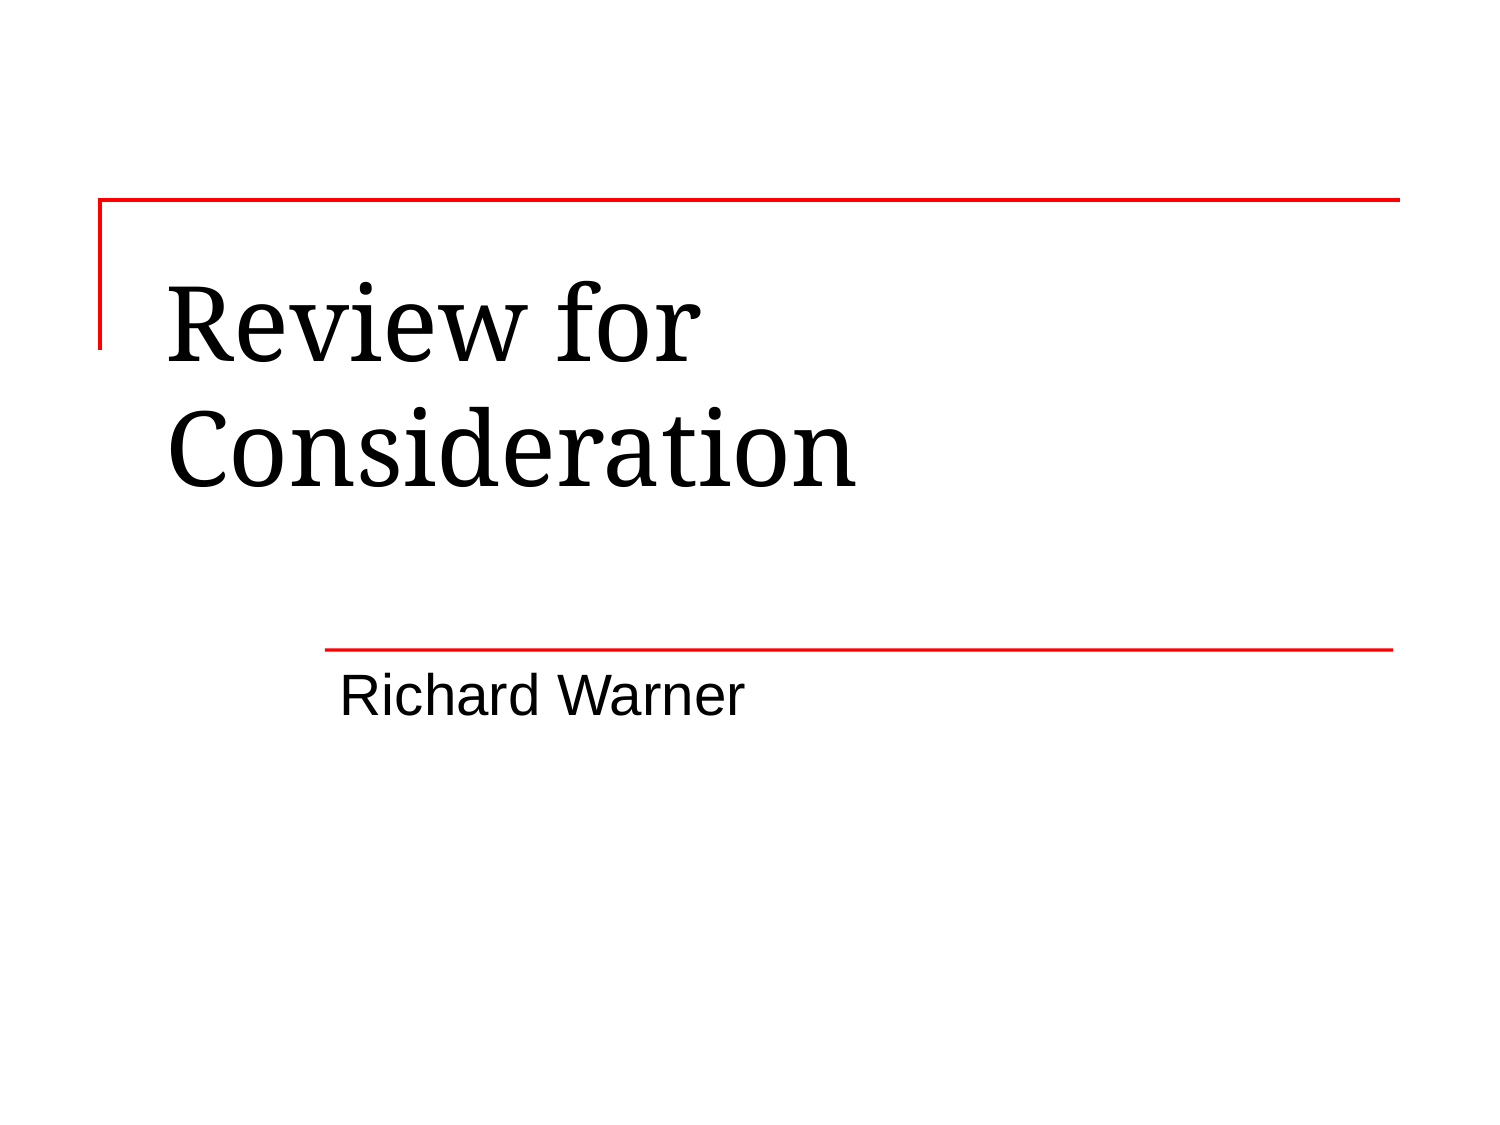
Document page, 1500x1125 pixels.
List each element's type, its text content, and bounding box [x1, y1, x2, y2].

title Review for Consideration [150, 249, 1401, 538]
subtitle Richard Warner [324, 650, 1400, 938]
